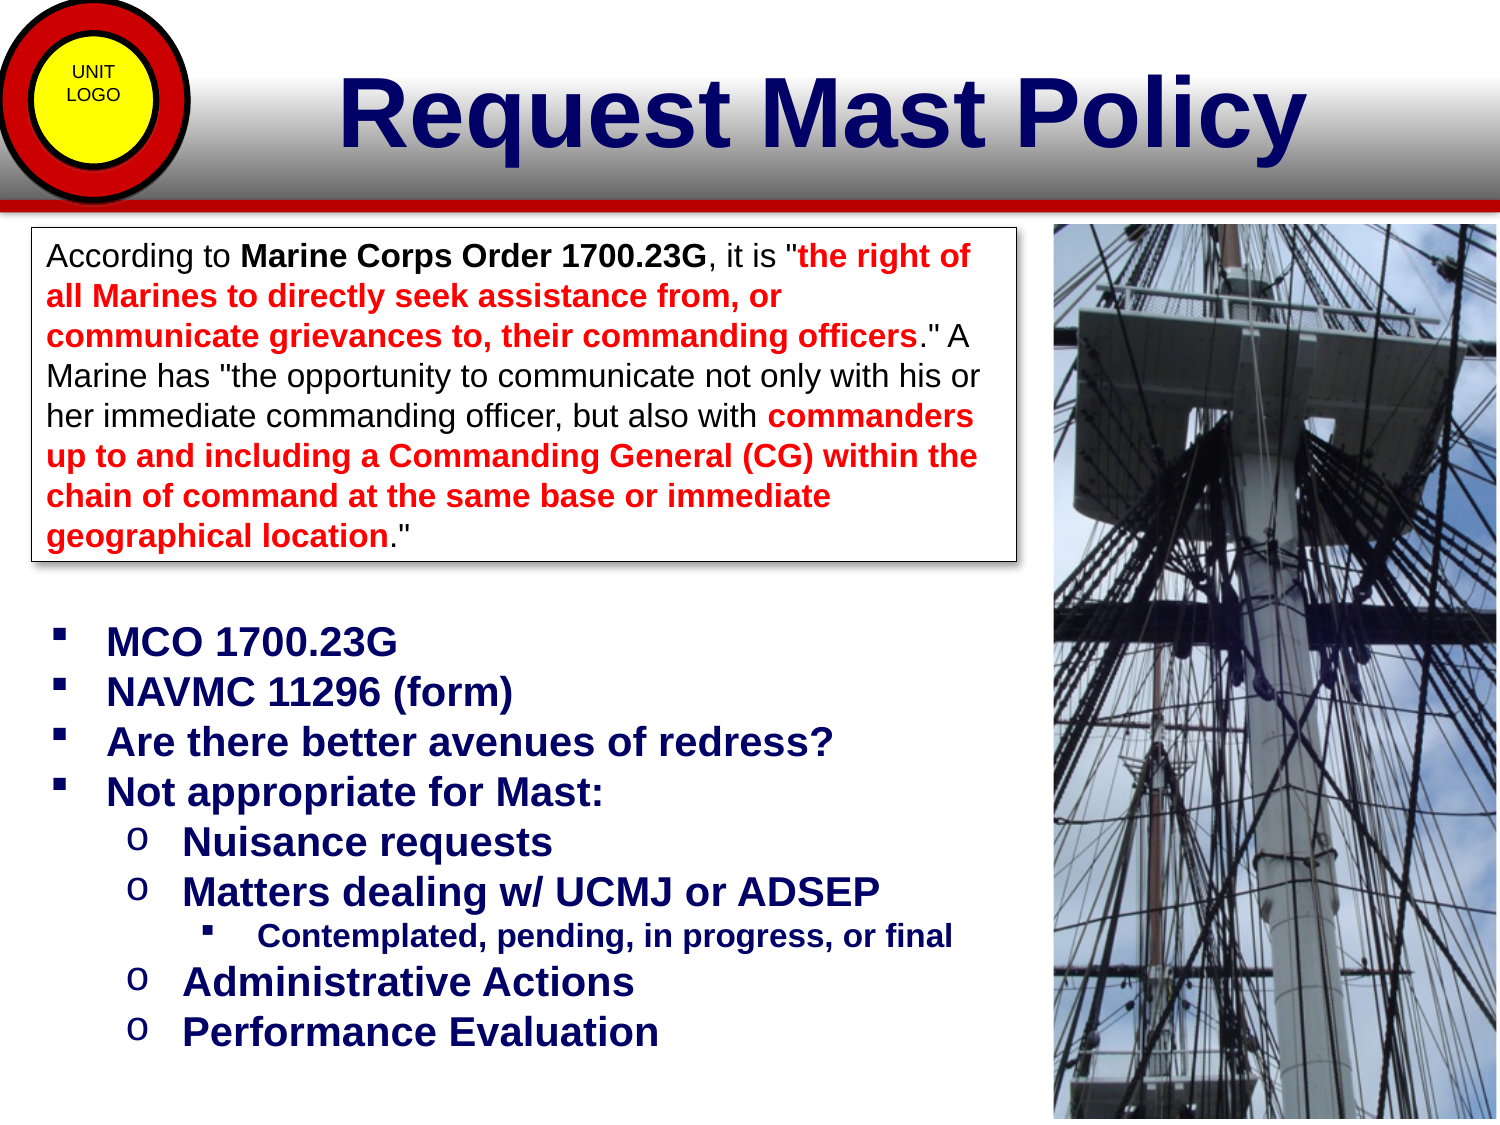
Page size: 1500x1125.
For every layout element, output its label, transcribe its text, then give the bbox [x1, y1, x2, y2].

picture [1053, 223, 1497, 1119]
text_box MCO 1700.23G NAVMC 11296 (form) Are there better avenues of redress? Not appropriate for Mast: Nuisance requests Matters dealing w/ UCMJ or ADSEP Contemplated, pending, in progress, or final Administrative Actions Performance Evaluation [35, 607, 1017, 1062]
text_box According to Marine Corps Order 1700.23G, it is "the right of all Marines to directly seek assistance from, or communicate grievances to, their commanding officers." A Marine has "the opportunity to communicate not only with his or her immediate commanding officer, but also with commanders up to and including a Commanding General (CG) within the chain of command at the same base or immediate geographical location." [31, 227, 1017, 562]
text_box Request Mast Policy [151, 40, 1496, 175]
